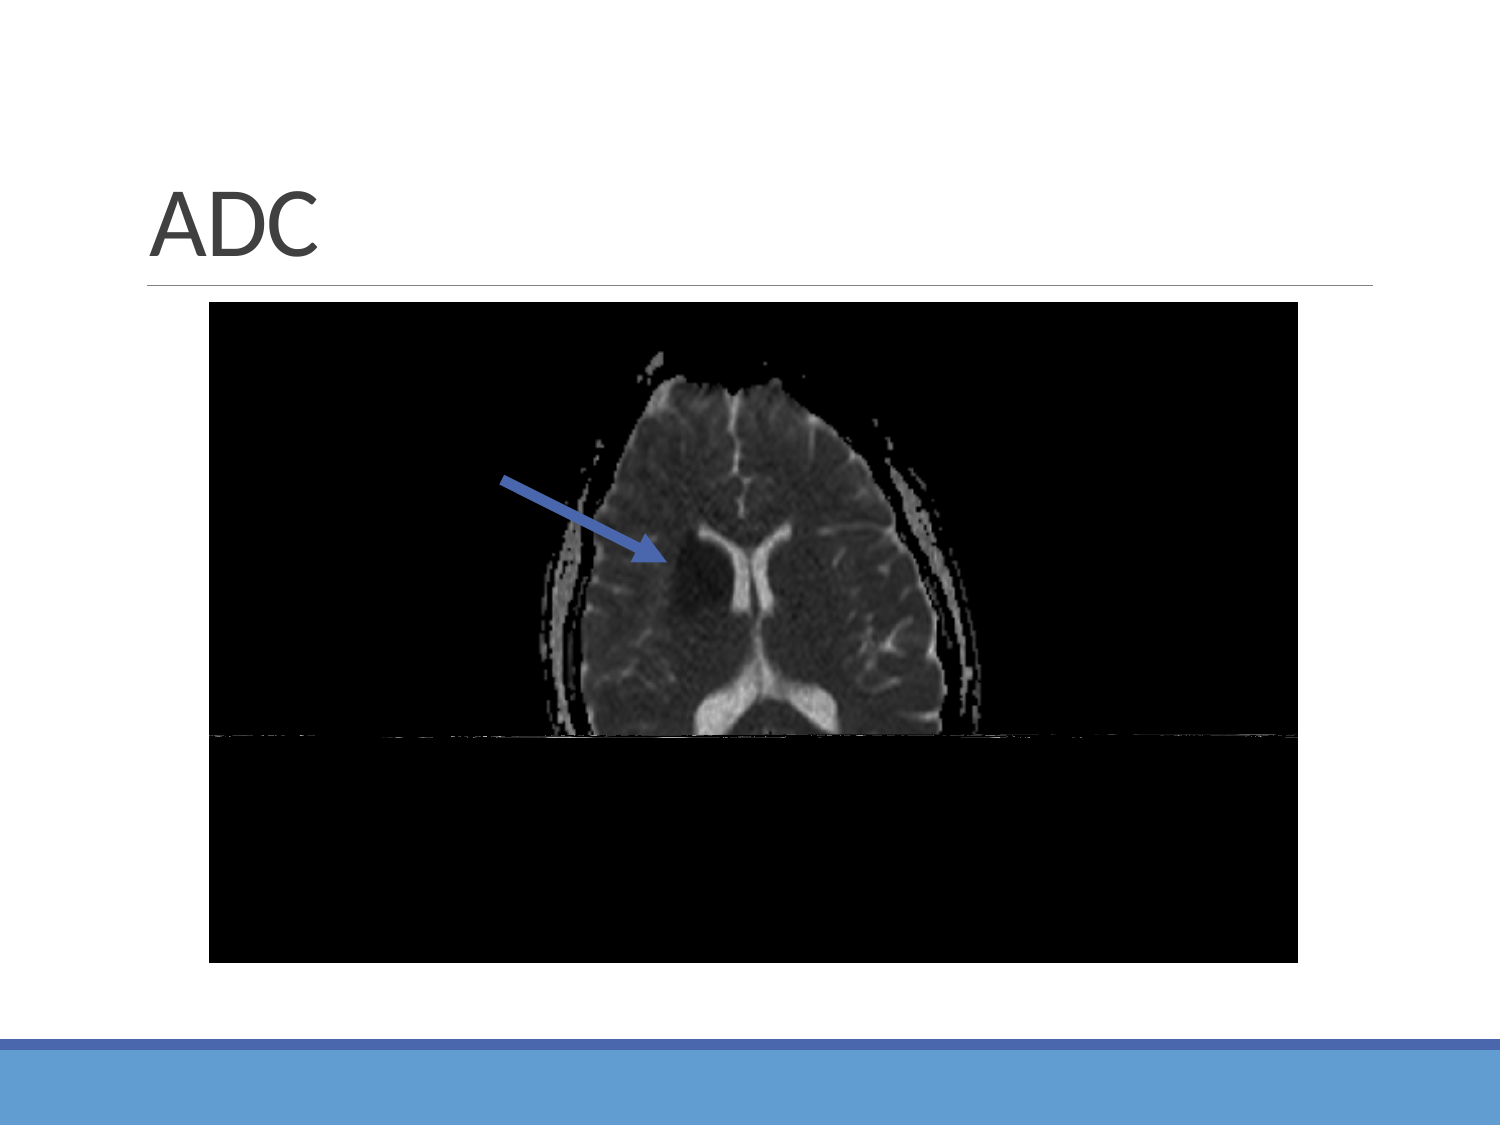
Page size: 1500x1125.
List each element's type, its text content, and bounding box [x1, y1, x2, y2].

title ADC [134, 47, 1373, 285]
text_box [501, 479, 668, 563]
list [209, 302, 1299, 964]
